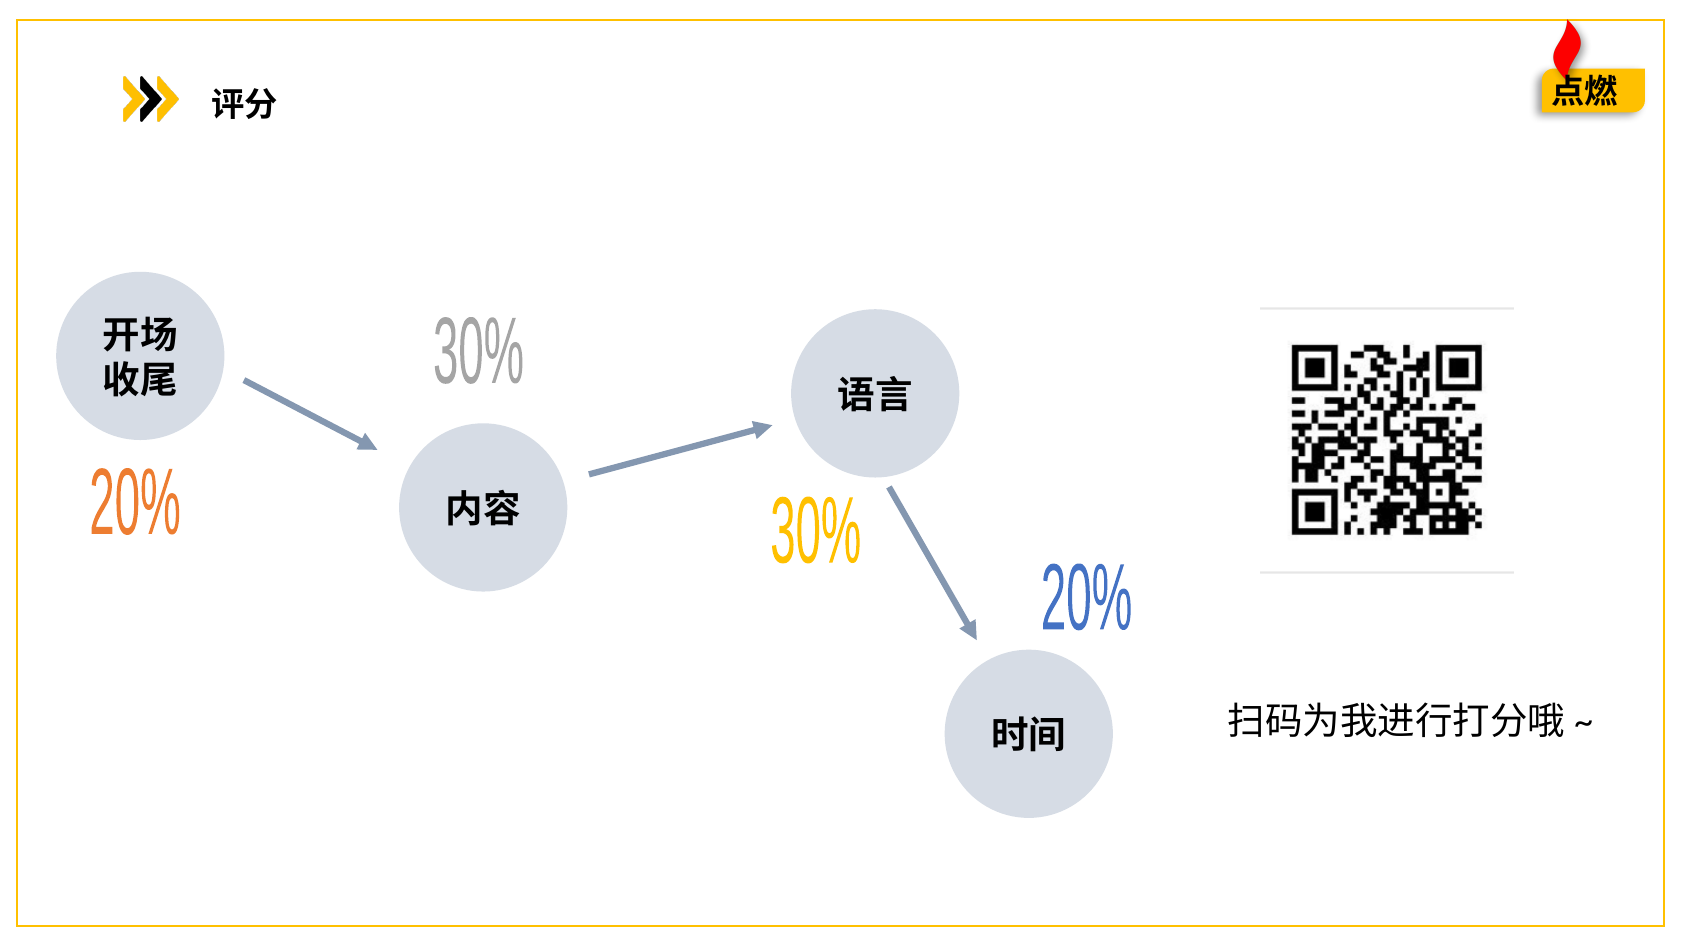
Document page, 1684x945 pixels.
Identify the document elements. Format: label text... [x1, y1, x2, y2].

text_box 内容 [399, 423, 568, 592]
text_box 时间 [944, 649, 1113, 818]
text_box 评分 [196, 76, 293, 131]
text_box 扫码为我进行打分哦~ [1213, 689, 1608, 750]
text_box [1536, 19, 1645, 118]
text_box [243, 380, 378, 450]
picture [1260, 303, 1514, 577]
text_box 语言 [791, 309, 960, 478]
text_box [123, 76, 180, 122]
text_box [888, 486, 977, 641]
text_box [16, 19, 1665, 927]
text_box 开场收尾 [56, 271, 225, 441]
